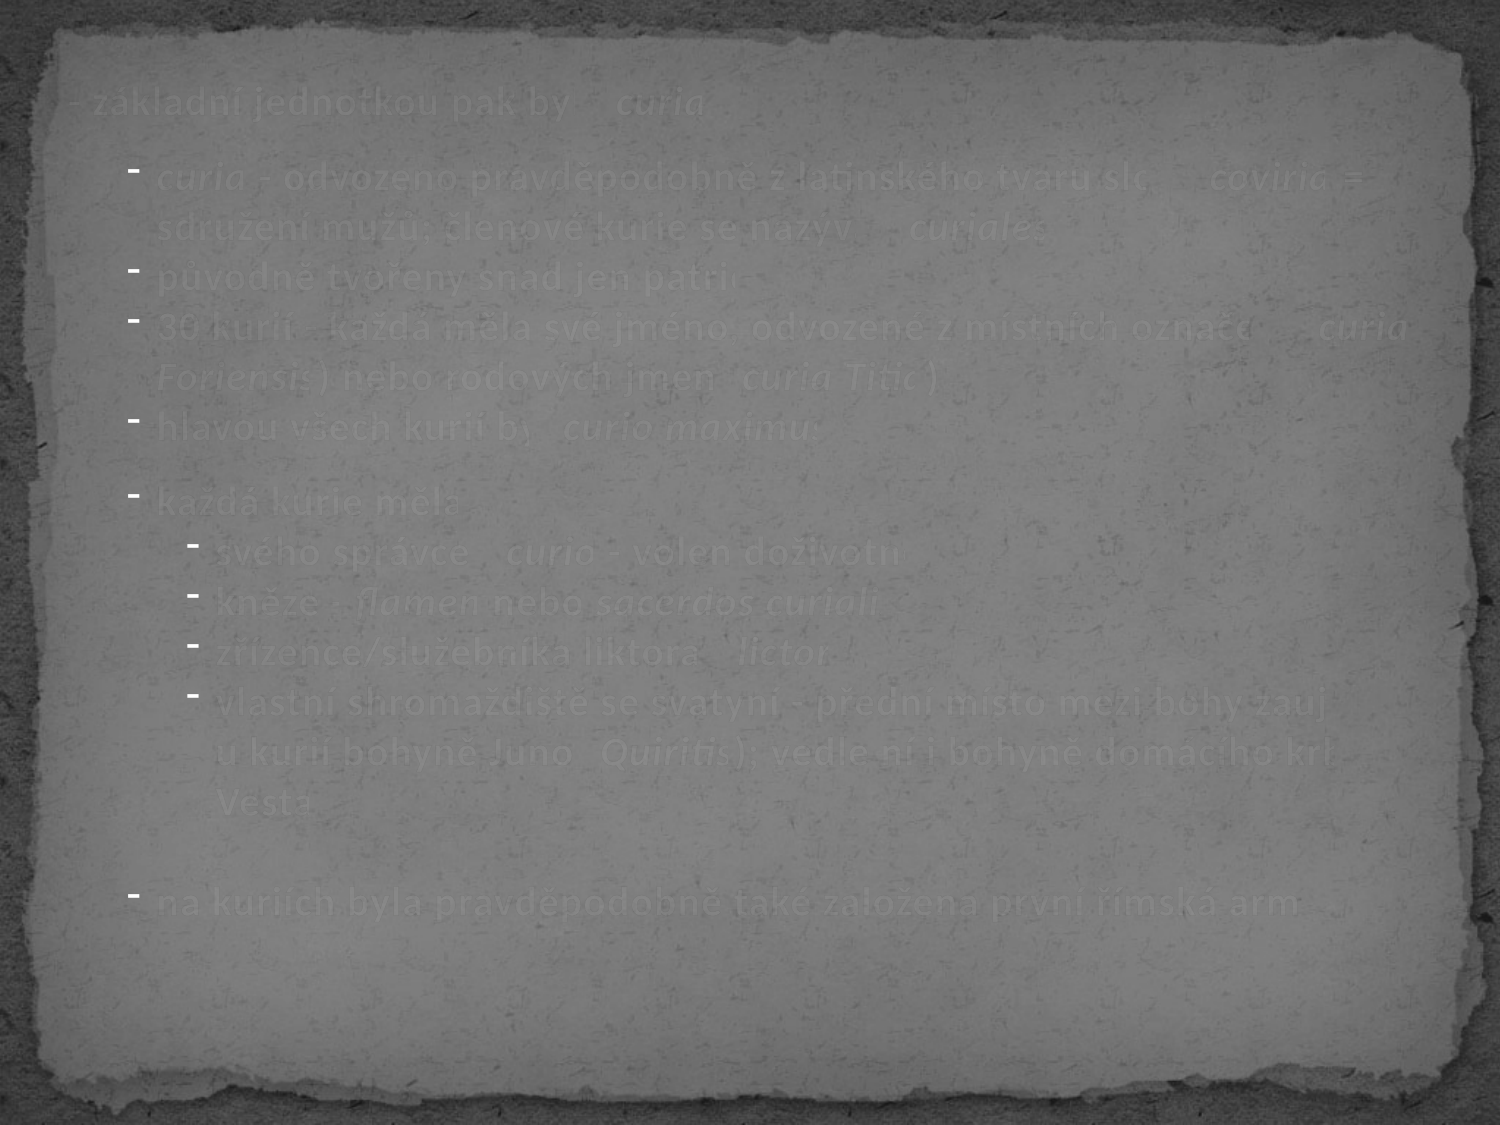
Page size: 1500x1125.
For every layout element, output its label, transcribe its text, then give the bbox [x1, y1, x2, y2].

text_box - základní jednotkou pak byla curia curia - odvozeno pravděpodobně z latinského tvaru slova coviria = sdružení mužů; členové kurie se nazývali curiales původně tvořeny snad jen patricii 30 kurií - každá měla své jméno, odvozené z místních označení (curia Foriensis) nebo rodových jmen (curia Titia) hlavou všech kurií byl curio maximus každá kurie měla: svého správce - curio - volen doživotně kněze - flamen nebo sacerdos curialis zřízence/služebníka liktora - lictor vlastní shromaždiště se svatyní - přední místo mezi bohy zaujímá u kurií bohyně Juno (Quiritis); vedle ní i bohyně domácího krbu Vesta na kuriích byla pravděpodobně také založena první římská armáda [53, 66, 1447, 932]
